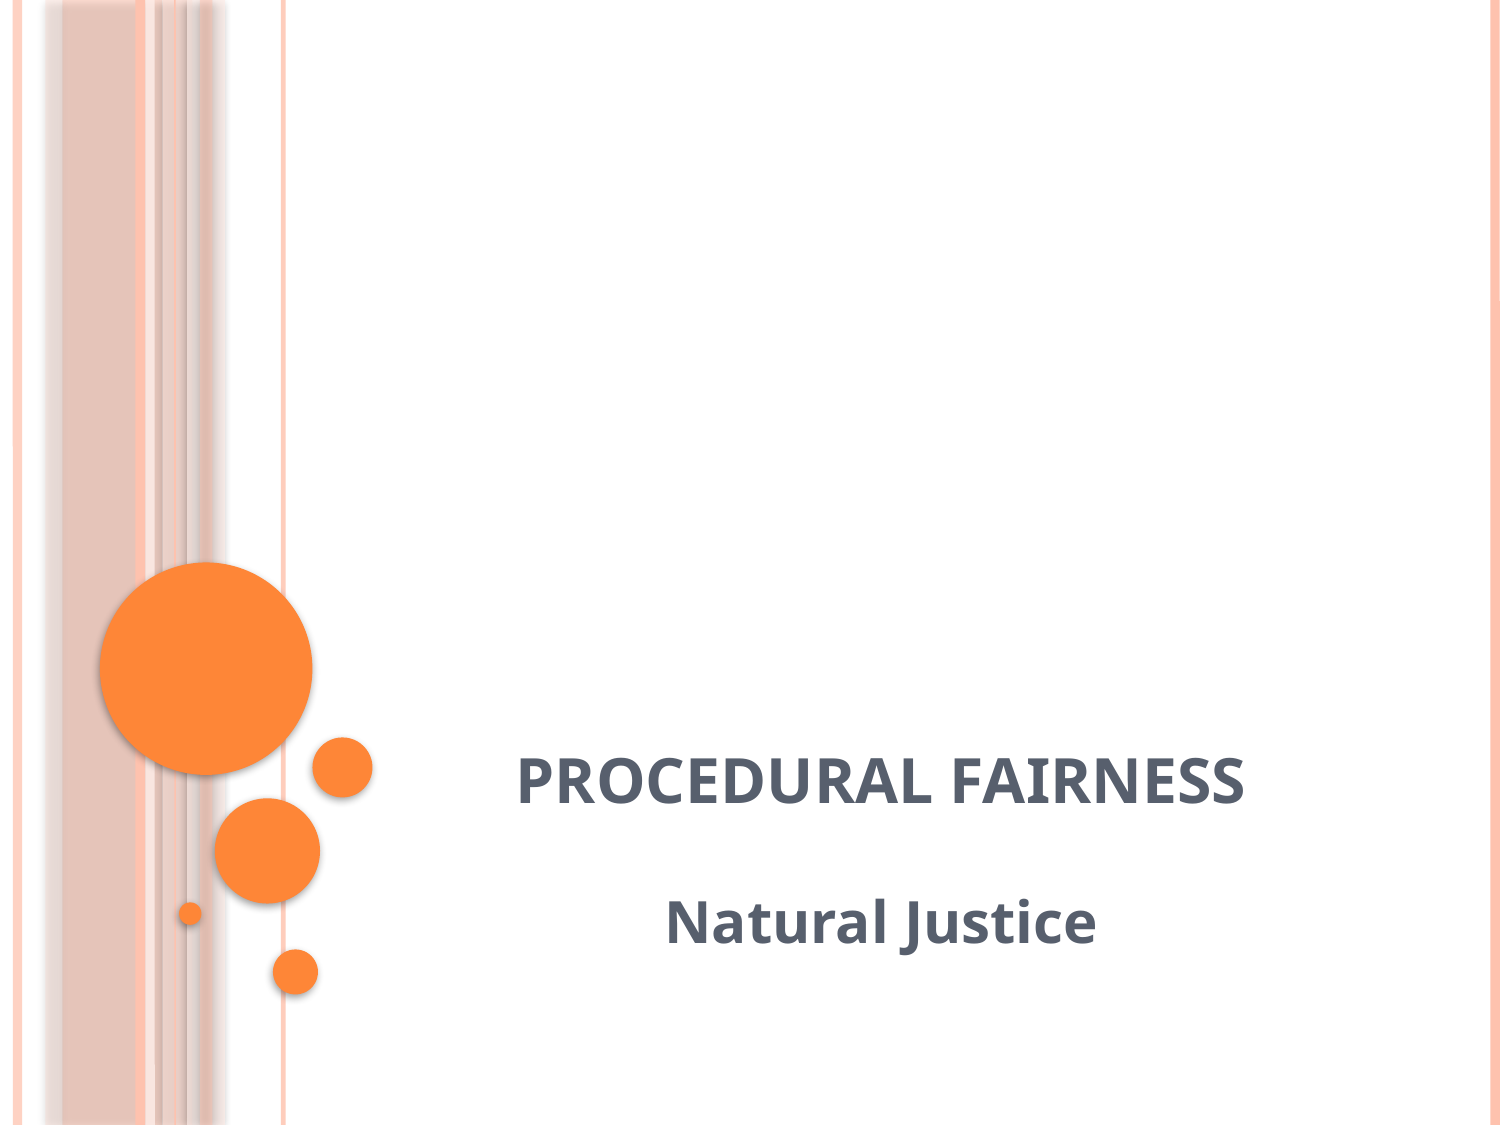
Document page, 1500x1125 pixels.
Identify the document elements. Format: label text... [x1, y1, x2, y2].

title Procedural Fairness [375, 512, 1388, 820]
subtitle Natural Justice [375, 820, 1388, 1046]
